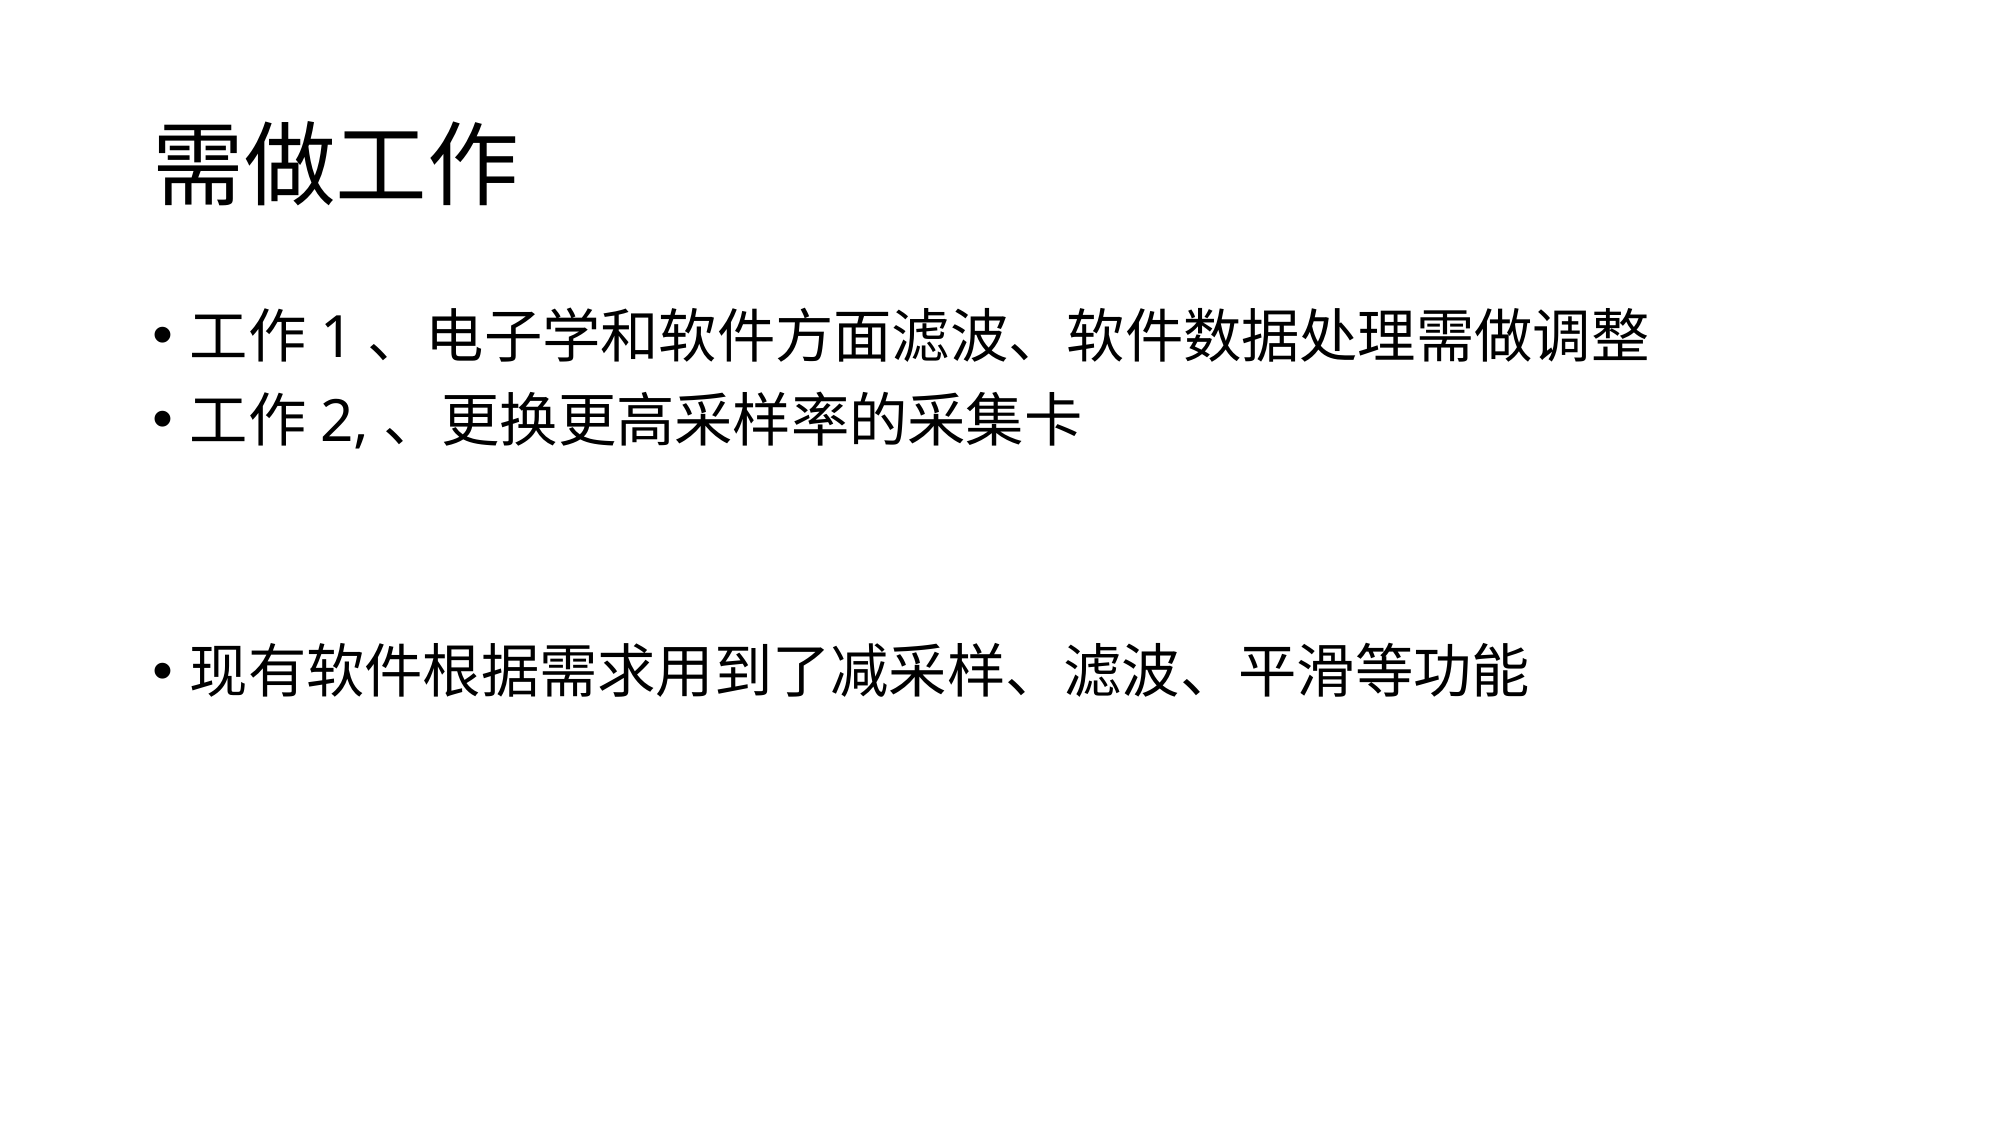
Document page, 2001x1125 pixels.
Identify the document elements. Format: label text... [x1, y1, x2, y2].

list 工作1、电子学和软件方面滤波、软件数据处理需做调整 工作2,、更换更高采样率的采集卡 现有软件根据需求用到了减采样、滤波、平滑等功能 [137, 299, 1863, 1014]
title 需做工作 [137, 59, 1863, 278]
